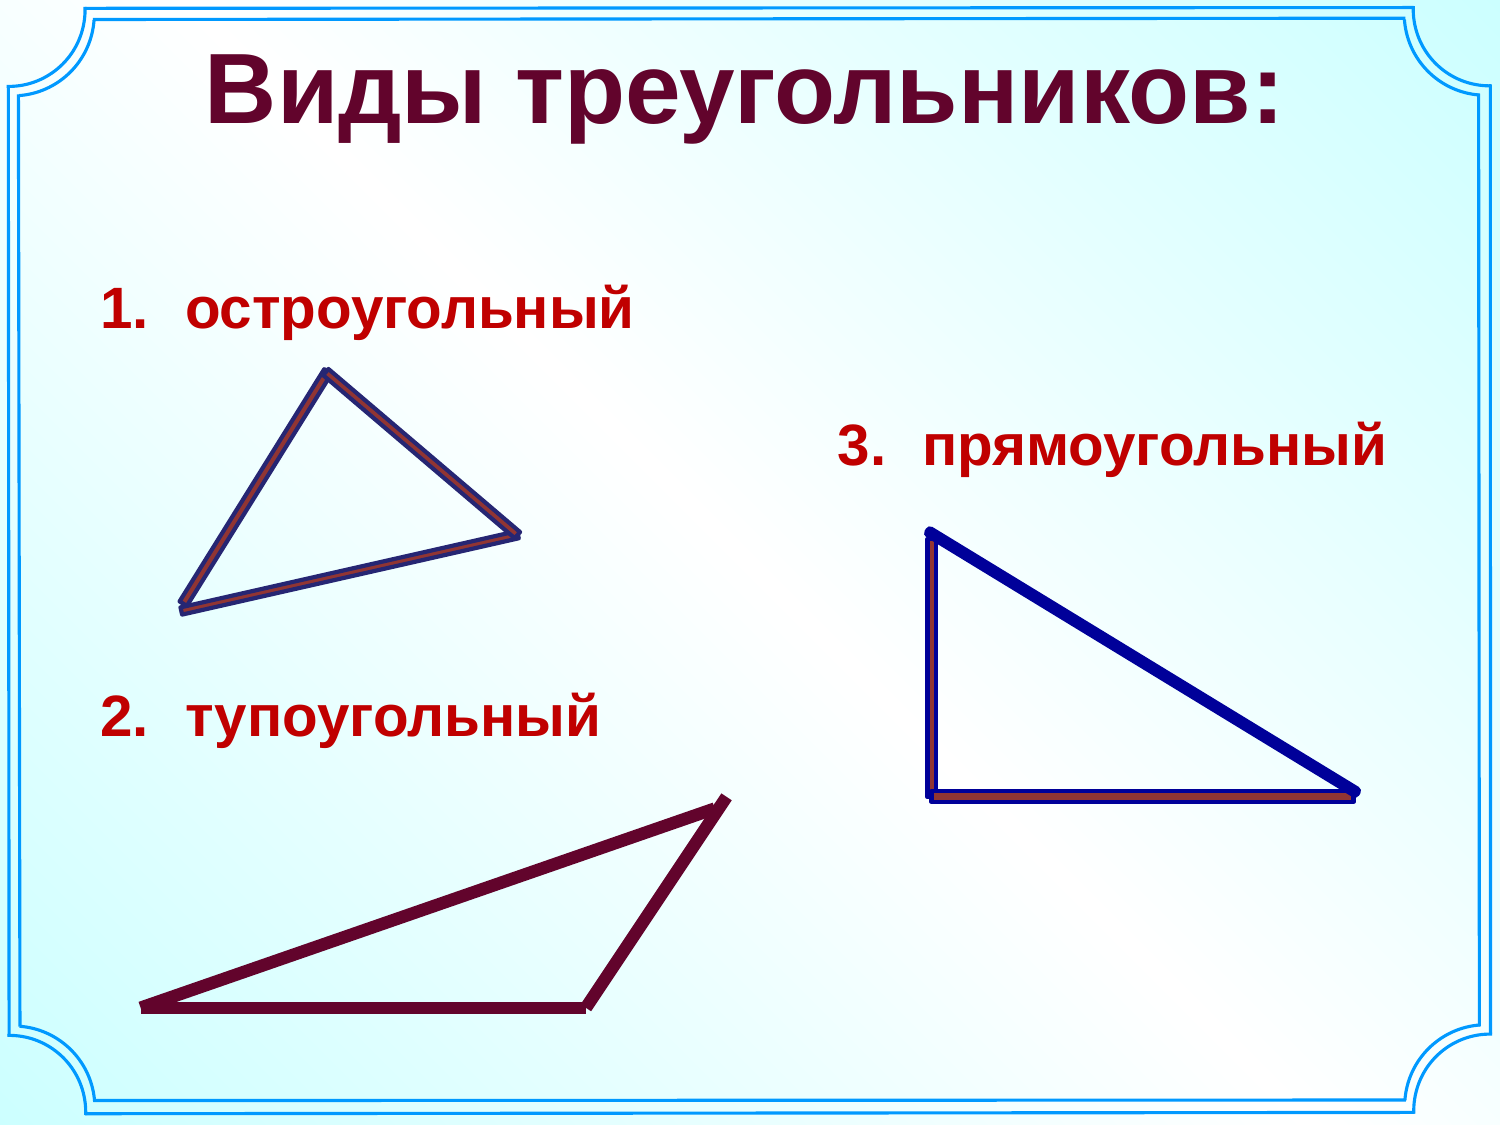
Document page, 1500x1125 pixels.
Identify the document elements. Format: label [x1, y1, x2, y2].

text_box [3, 0, 1496, 1122]
